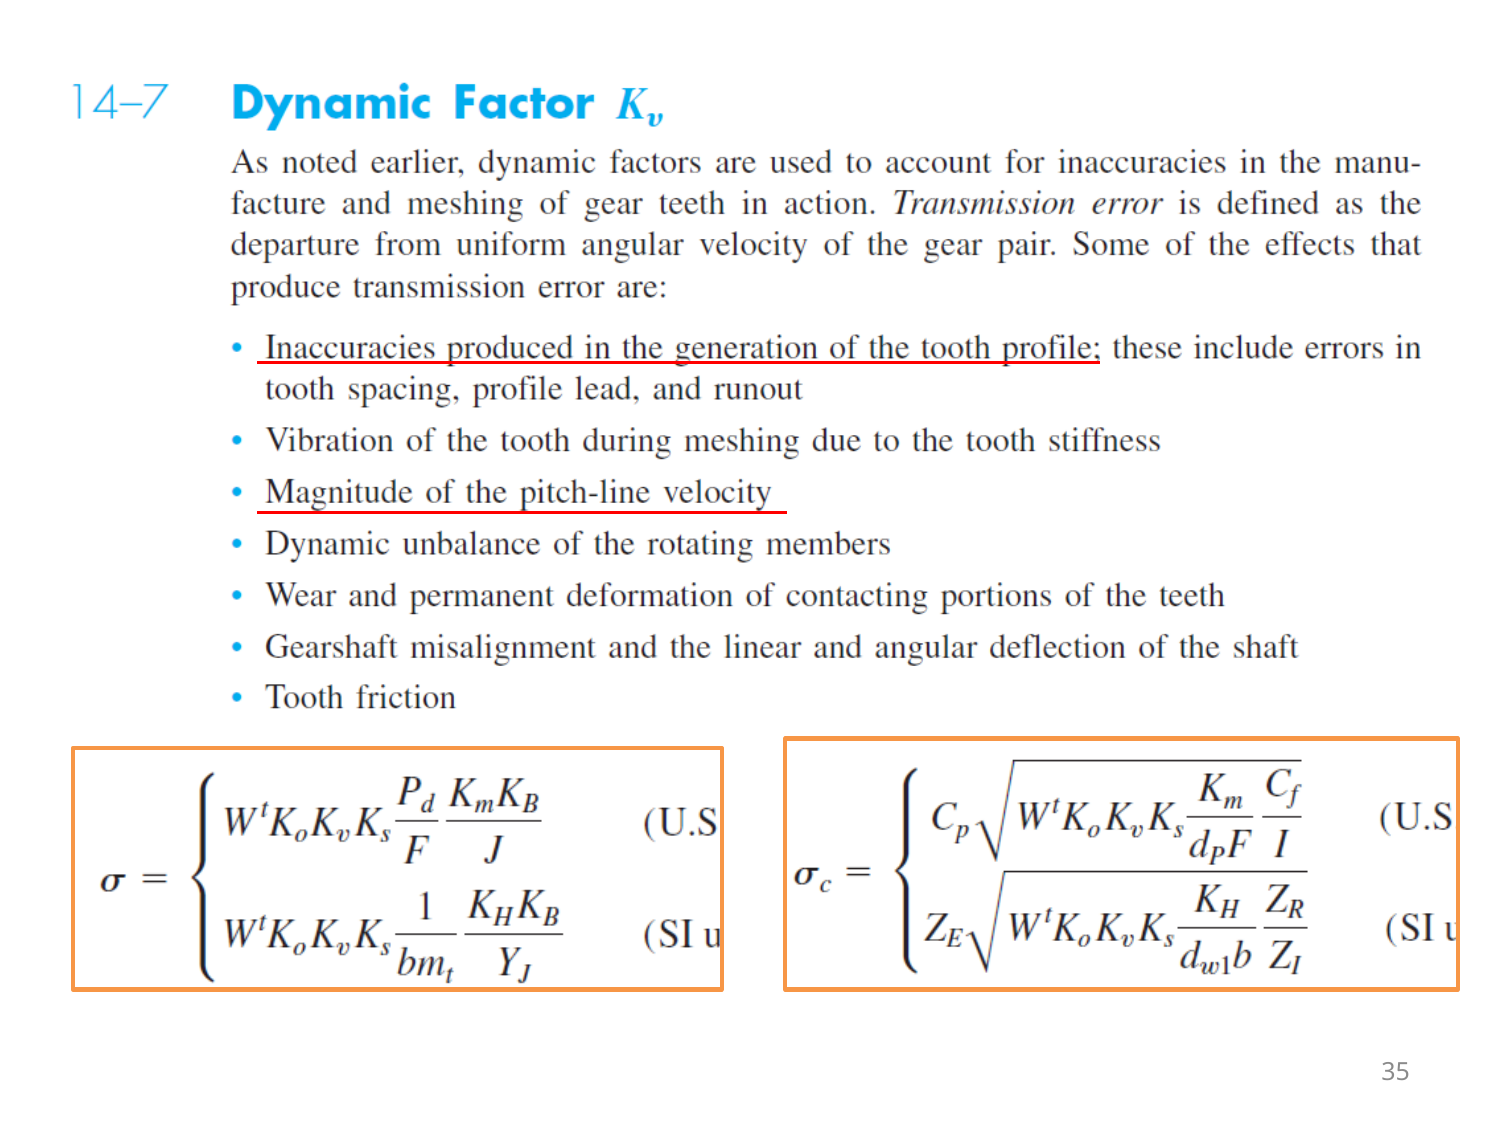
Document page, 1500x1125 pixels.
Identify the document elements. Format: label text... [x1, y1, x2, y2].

picture [787, 740, 1457, 988]
picture [74, 749, 720, 988]
slide_number 35 [1074, 1042, 1425, 1103]
picture [63, 75, 1457, 714]
